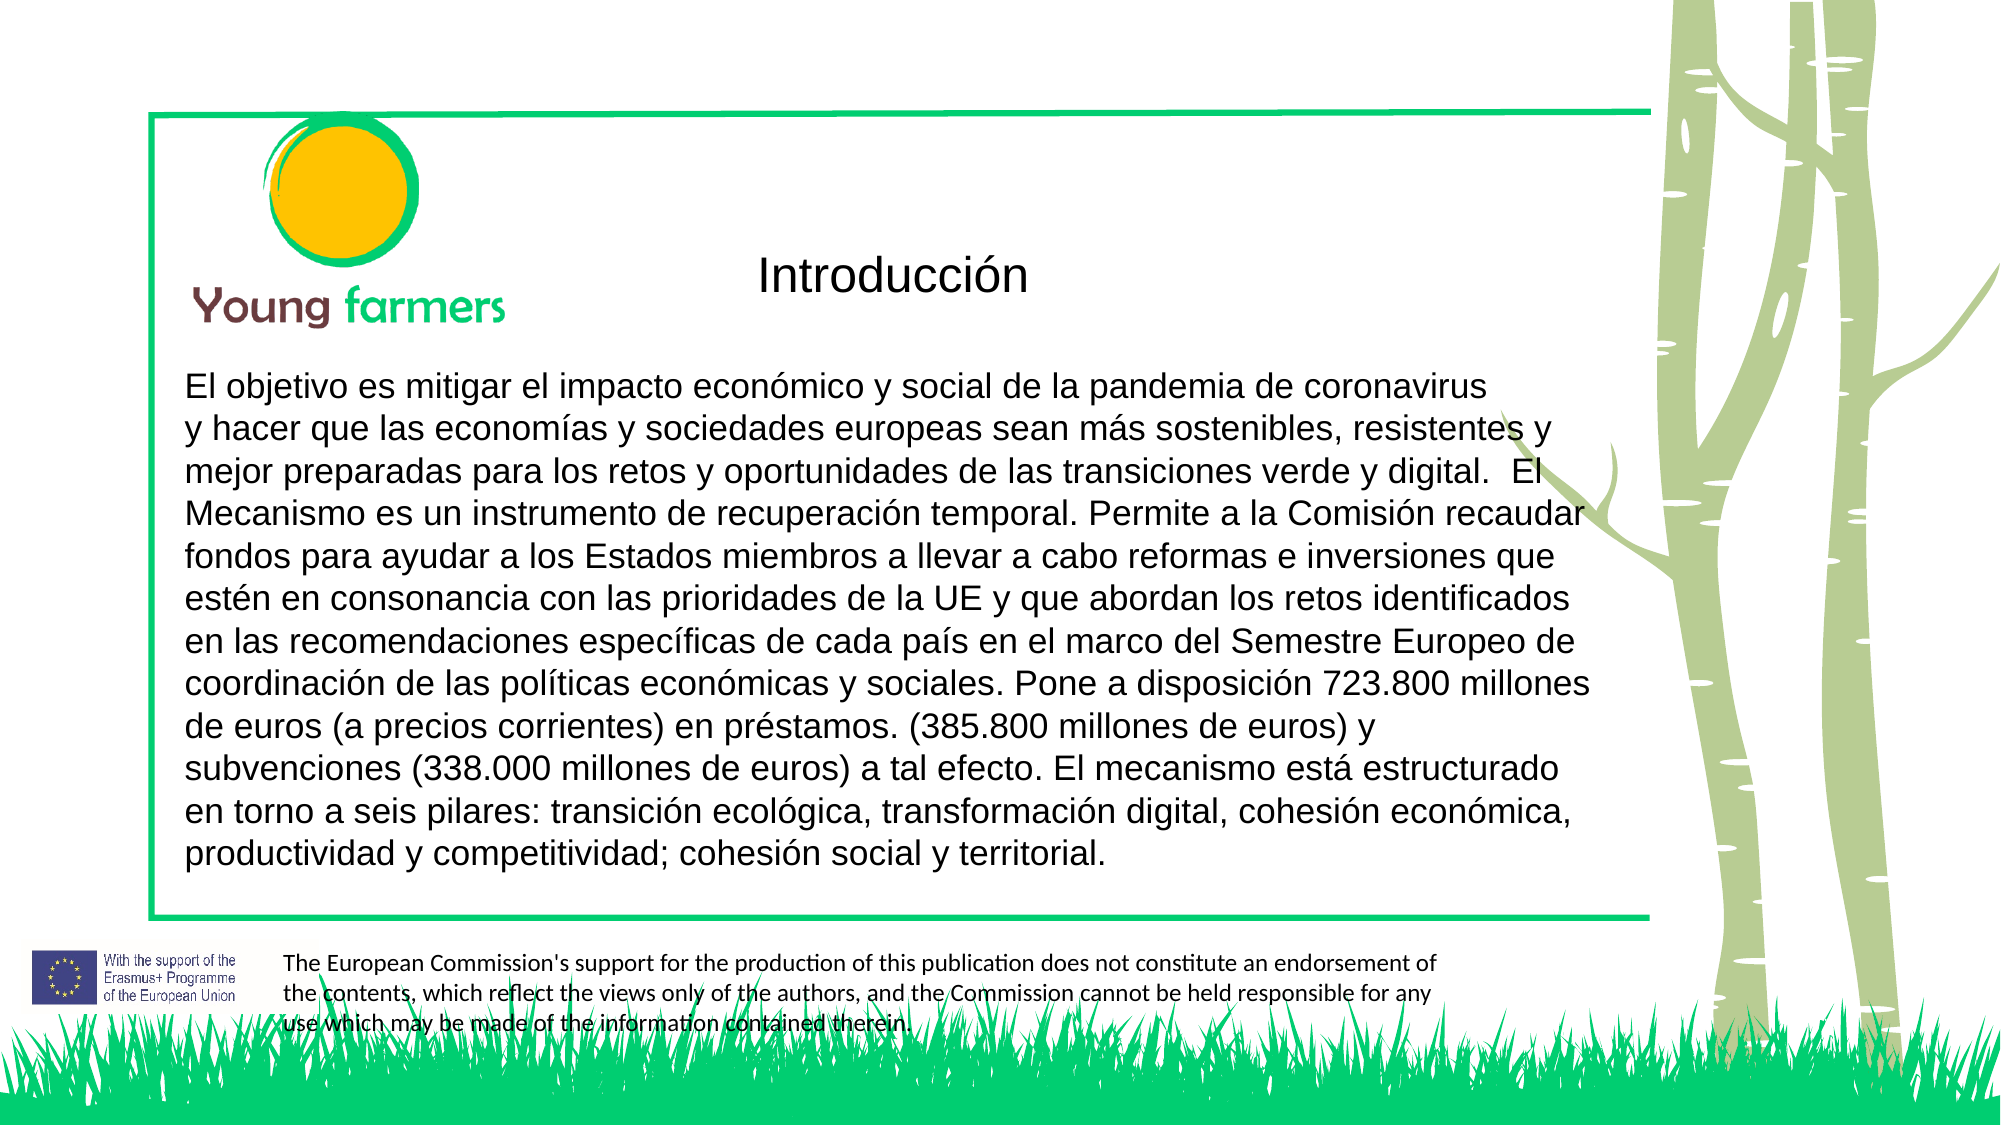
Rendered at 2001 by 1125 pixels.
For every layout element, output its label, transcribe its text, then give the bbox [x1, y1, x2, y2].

picture [187, 111, 511, 329]
text_box Introducción El objetivo es mitigar el impacto económico y social de la pandemia de coronavirus y hacer que las economías y sociedades europeas sean más sostenibles, resistentes y mejor preparadas para los retos y oportunidades de las transiciones verde y digital. El Mecanismo es un instrumento de recuperación temporal. Permite a la Comisión recaudar fondos para ayudar a los Estados miembros a llevar a cabo reformas e inversiones que estén en consonancia con las prioridades de la UE y que abordan los retos identificados en las recomendaciones específicas de cada país en el marco del Semestre Europeo de coordinación de las políticas económicas y sociales. Pone a disposición 723.800 millones de euros (a precios corrientes) en préstamos. (385.800 millones de euros) y subvenciones (338.000 millones de euros) a tal efecto. El mecanismo está estructurado en torno a seis pilares: transición ecológica, transformación digital, cohesión económica, productividad y competitividad; cohesión social y territorial. [169, 235, 1617, 881]
text_box The European Commission's support for the production of this publication does not constitute an endorsement of the contents, which reflect the views only of the authors, and the Commission cannot be held responsible for any use which may be made of the information contained therein. [268, 939, 1474, 1044]
text_box [150, 114, 1651, 919]
picture [21, 939, 319, 1014]
text_box [1617, 0, 2000, 1072]
text_box [1881, 1030, 1904, 1079]
text_box [511, 110, 1651, 550]
text_box [1877, 1051, 1884, 1079]
